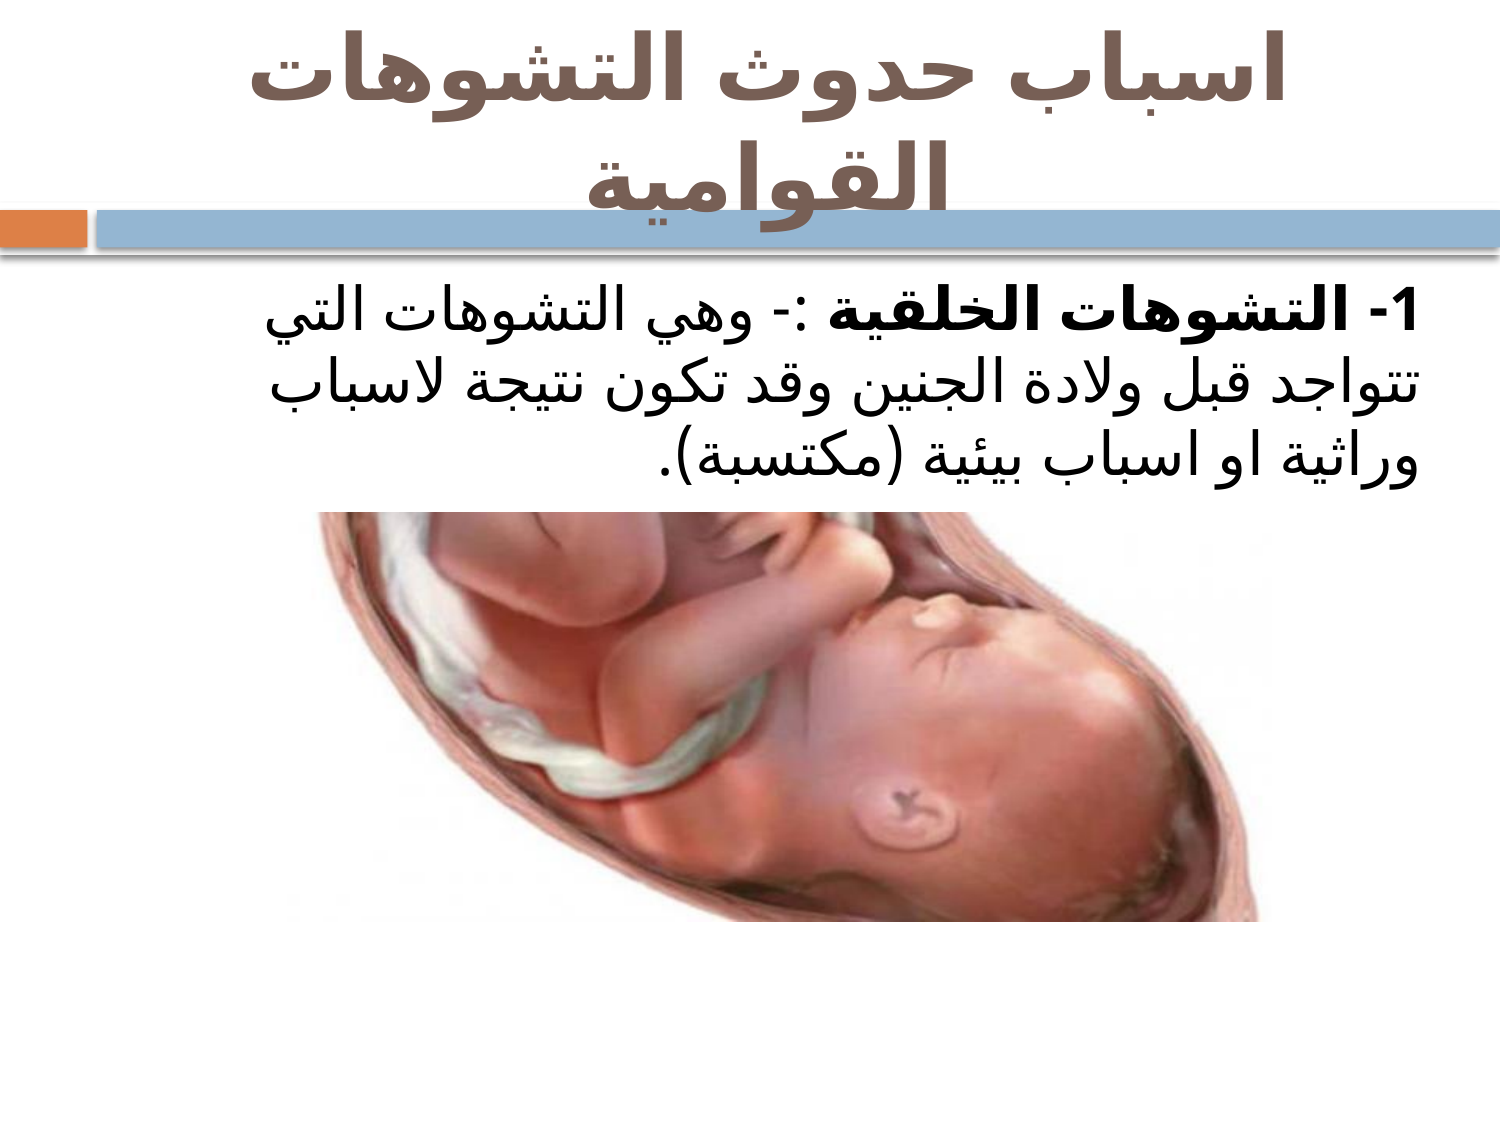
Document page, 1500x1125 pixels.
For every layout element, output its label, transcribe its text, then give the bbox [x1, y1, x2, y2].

list 1- التشوهات الخلقية :- وهي التشوهات التي تتواجد قبل ولادة الجنين وقد تكون نتيجة لاسباب وراثية او اسباب بيئية (مكتسبة). [100, 262, 1438, 1000]
title اسباب حدوث التشوهات القوامية [100, 37, 1438, 200]
picture [287, 512, 1273, 923]
